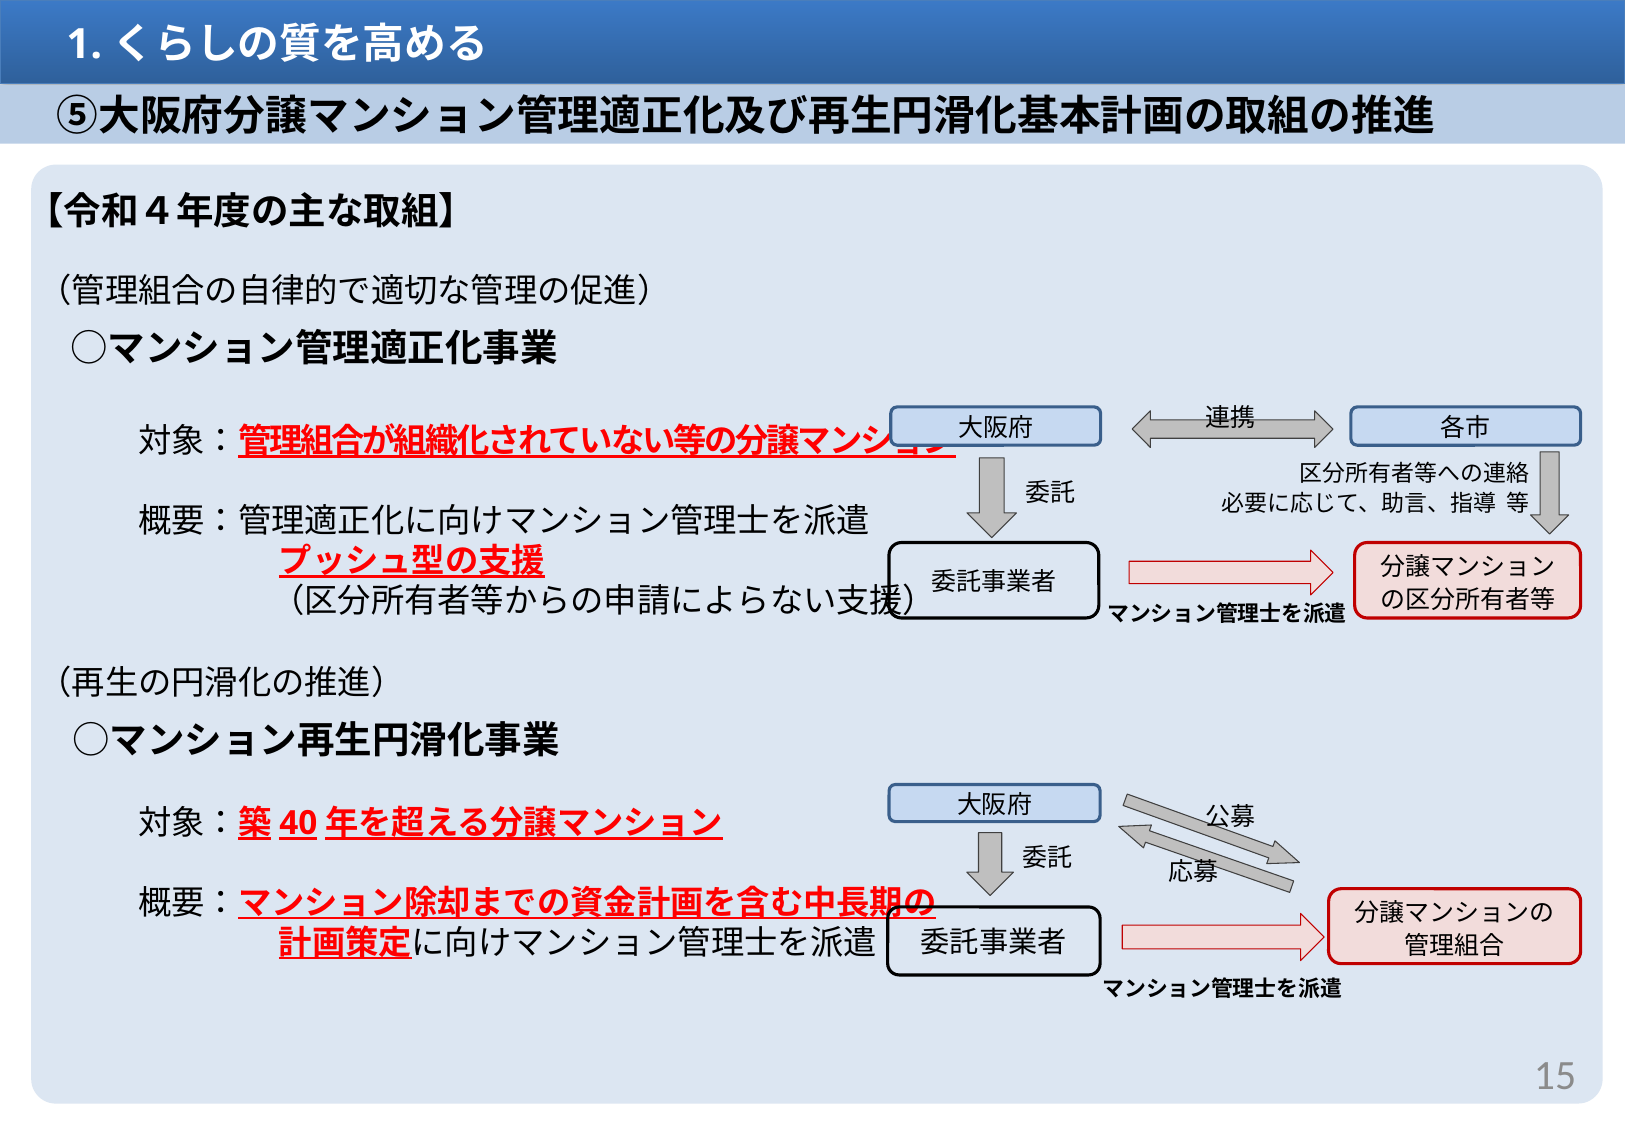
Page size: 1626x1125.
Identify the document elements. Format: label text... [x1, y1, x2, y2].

text_box 【令和４年度の主な取組】 [11, 179, 491, 239]
text_box マンション管理士を派遣 [1096, 597, 1366, 643]
text_box 1.くらしの質を高める [0, 0, 1625, 84]
text_box 大阪府 [886, 782, 1103, 824]
text_box [1126, 548, 1336, 597]
text_box 連携 [1194, 395, 1251, 439]
text_box 委託 [1011, 835, 1079, 899]
text_box [1116, 822, 1194, 850]
text_box 区分所有者等への連絡 必要に応じて、助言、指導 等 [1153, 466, 1542, 552]
text_box 分譲マンションの 管理組合 [1326, 886, 1583, 966]
text_box [965, 455, 1013, 540]
text_box マンション管理士を派遣 [1091, 972, 1435, 1018]
text_box [29, 162, 1605, 261]
slide_number 15 [1212, 1042, 1592, 1103]
text_box [1528, 449, 1571, 537]
text_box 応募 [1157, 849, 1226, 913]
text_box 公募 [1194, 794, 1262, 858]
text_box 各市 [1348, 404, 1583, 448]
text_box 委託 [1013, 470, 1082, 534]
text_box （管理組合の自律的で適切な管理の促進） ○マンション管理適正化事業 対象：管理組合が組織化されていない等の分譲マンション 概要：管理適正化に向けマンション管理士を派遣 プッシュ型の支援 （区分所有者等からの申請によらない支援） （再生の円滑化の推進） ○マンション再生円滑化事業 対象：築40年を超える分譲マンション 概要：マンション除却までの資金計画を含む中長期の 計画策定に向けマンション管理士を派遣 [23, 261, 1607, 1125]
text_box 大阪府 [888, 404, 1103, 448]
text_box [1121, 792, 1194, 834]
text_box 分譲マンション の区分所有者等 [1352, 540, 1583, 621]
text_box [1226, 858, 1296, 895]
text_box [1130, 408, 1336, 450]
text_box 委託事業者 [885, 904, 1103, 978]
text_box [1120, 911, 1327, 963]
text_box ⑤大阪府分譲マンション管理適正化及び再生円滑化基本計画の取組の推進 [0, 84, 1625, 144]
text_box [964, 830, 1011, 898]
text_box [1262, 838, 1302, 866]
text_box 委託事業者 [886, 540, 1101, 621]
